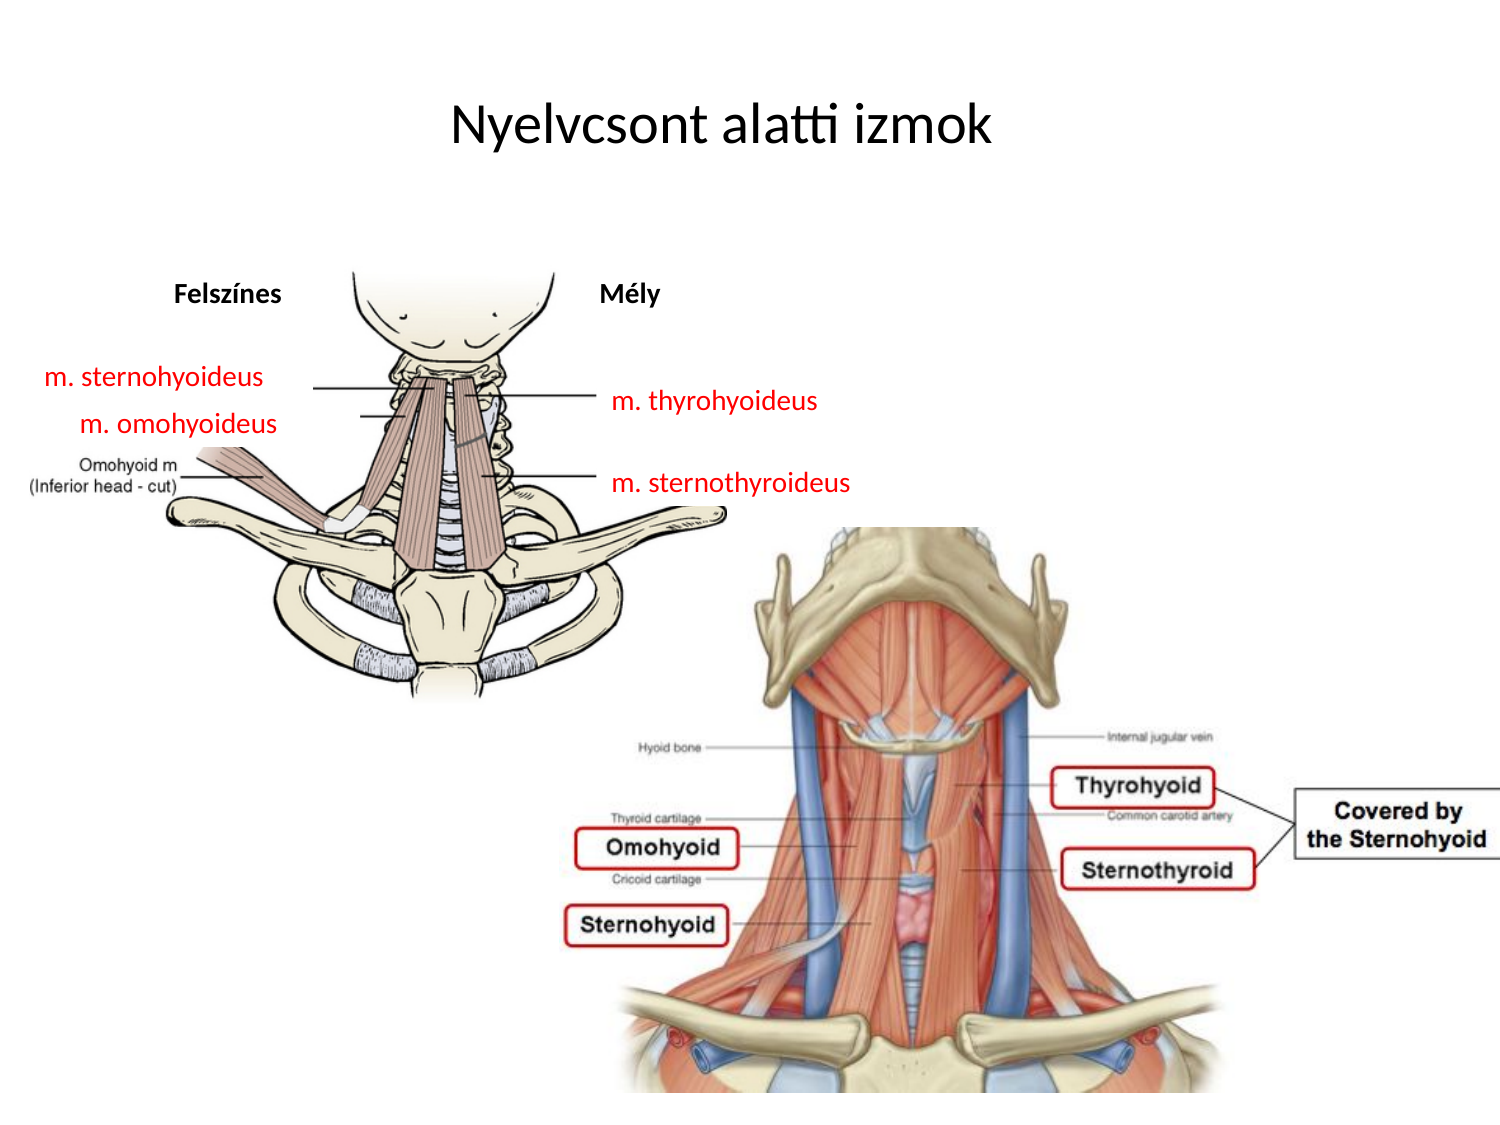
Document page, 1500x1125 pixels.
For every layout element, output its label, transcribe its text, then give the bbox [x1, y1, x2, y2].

picture [29, 265, 1500, 1093]
text_box m. sternothyroideus [730, 456, 951, 506]
text_box Nyelvcsont alatti izmok [435, 78, 1009, 163]
text_box m. thyrohyoideus [730, 373, 892, 424]
